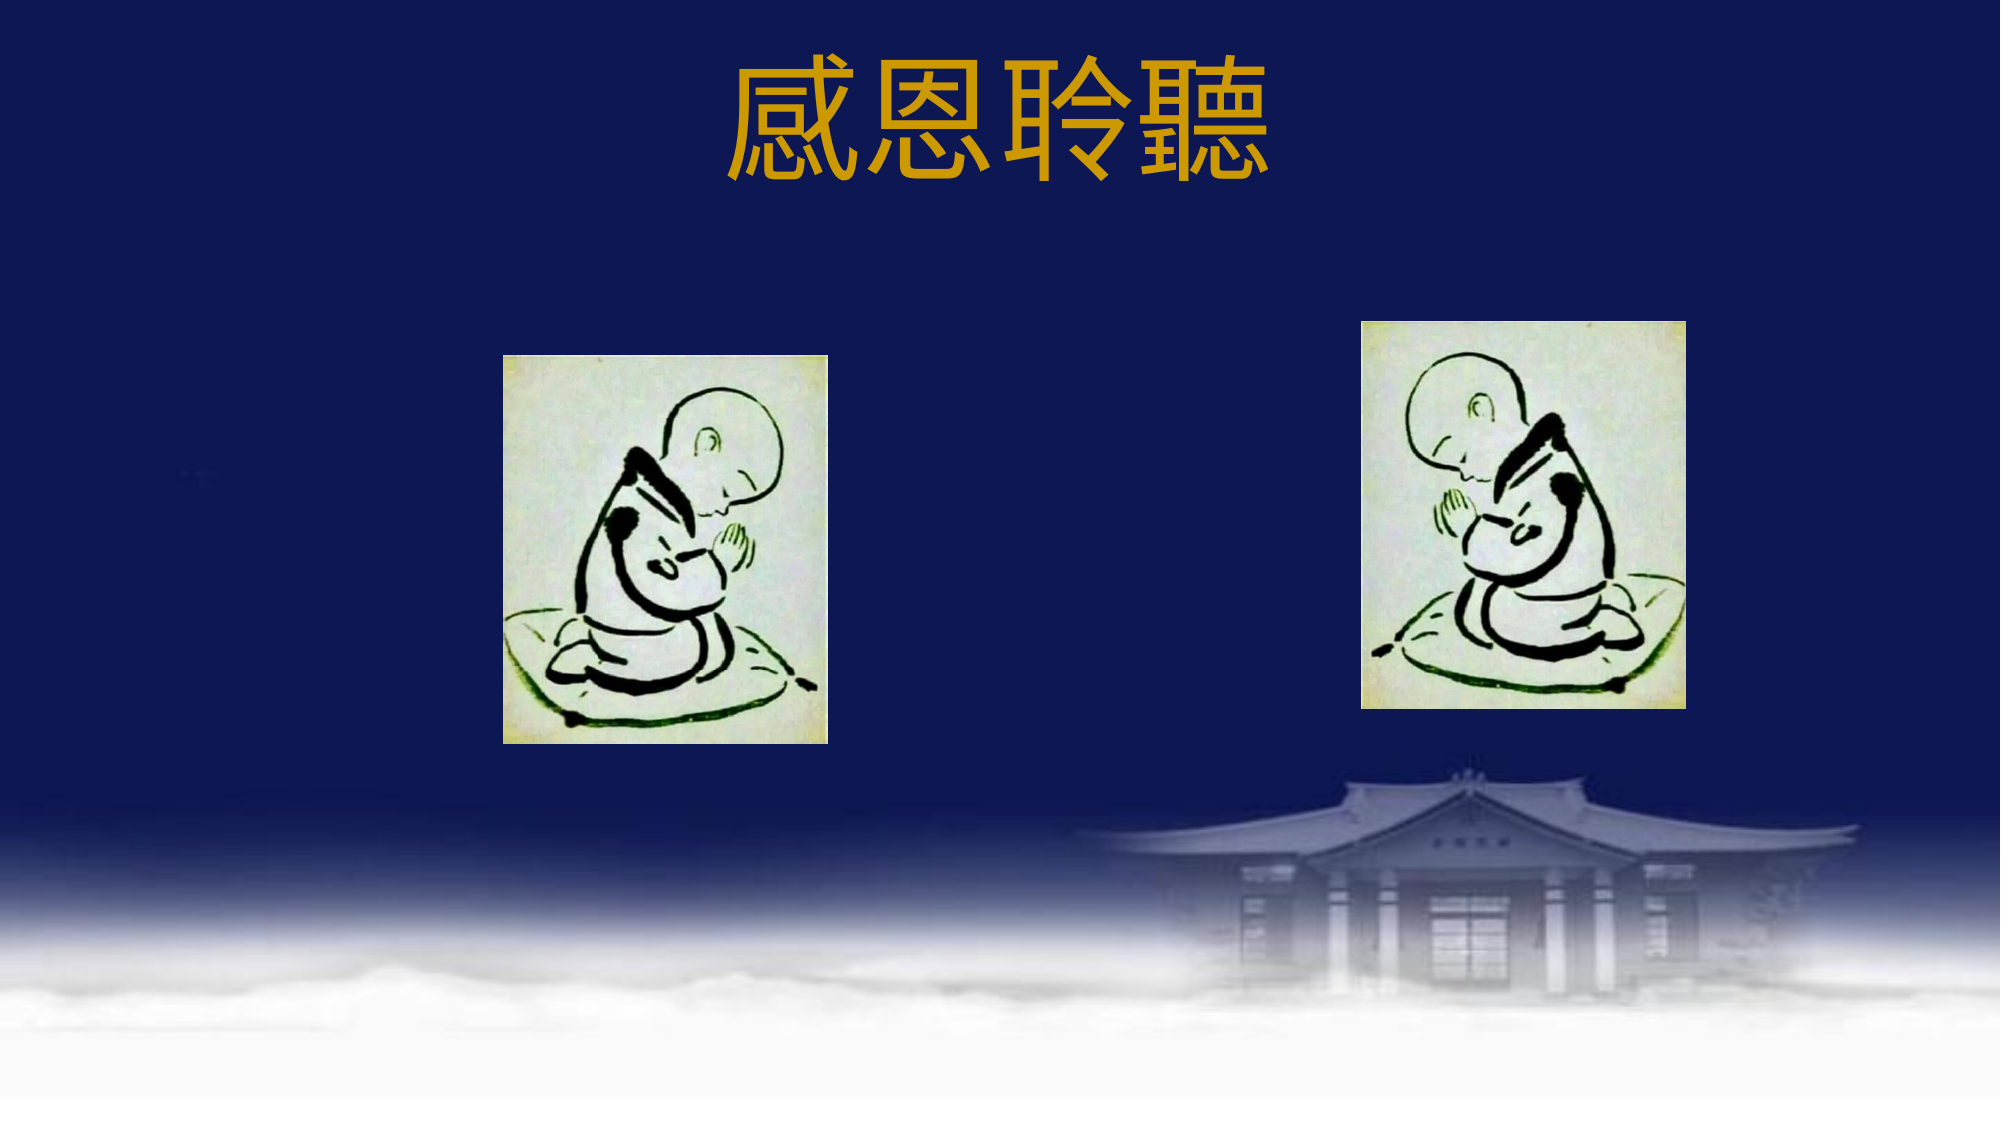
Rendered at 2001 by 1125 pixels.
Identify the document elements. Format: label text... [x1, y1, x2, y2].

picture [0, 0, 2000, 1097]
list [99, 262, 1900, 1005]
title 感恩聆聽 [98, 96, 1899, 285]
